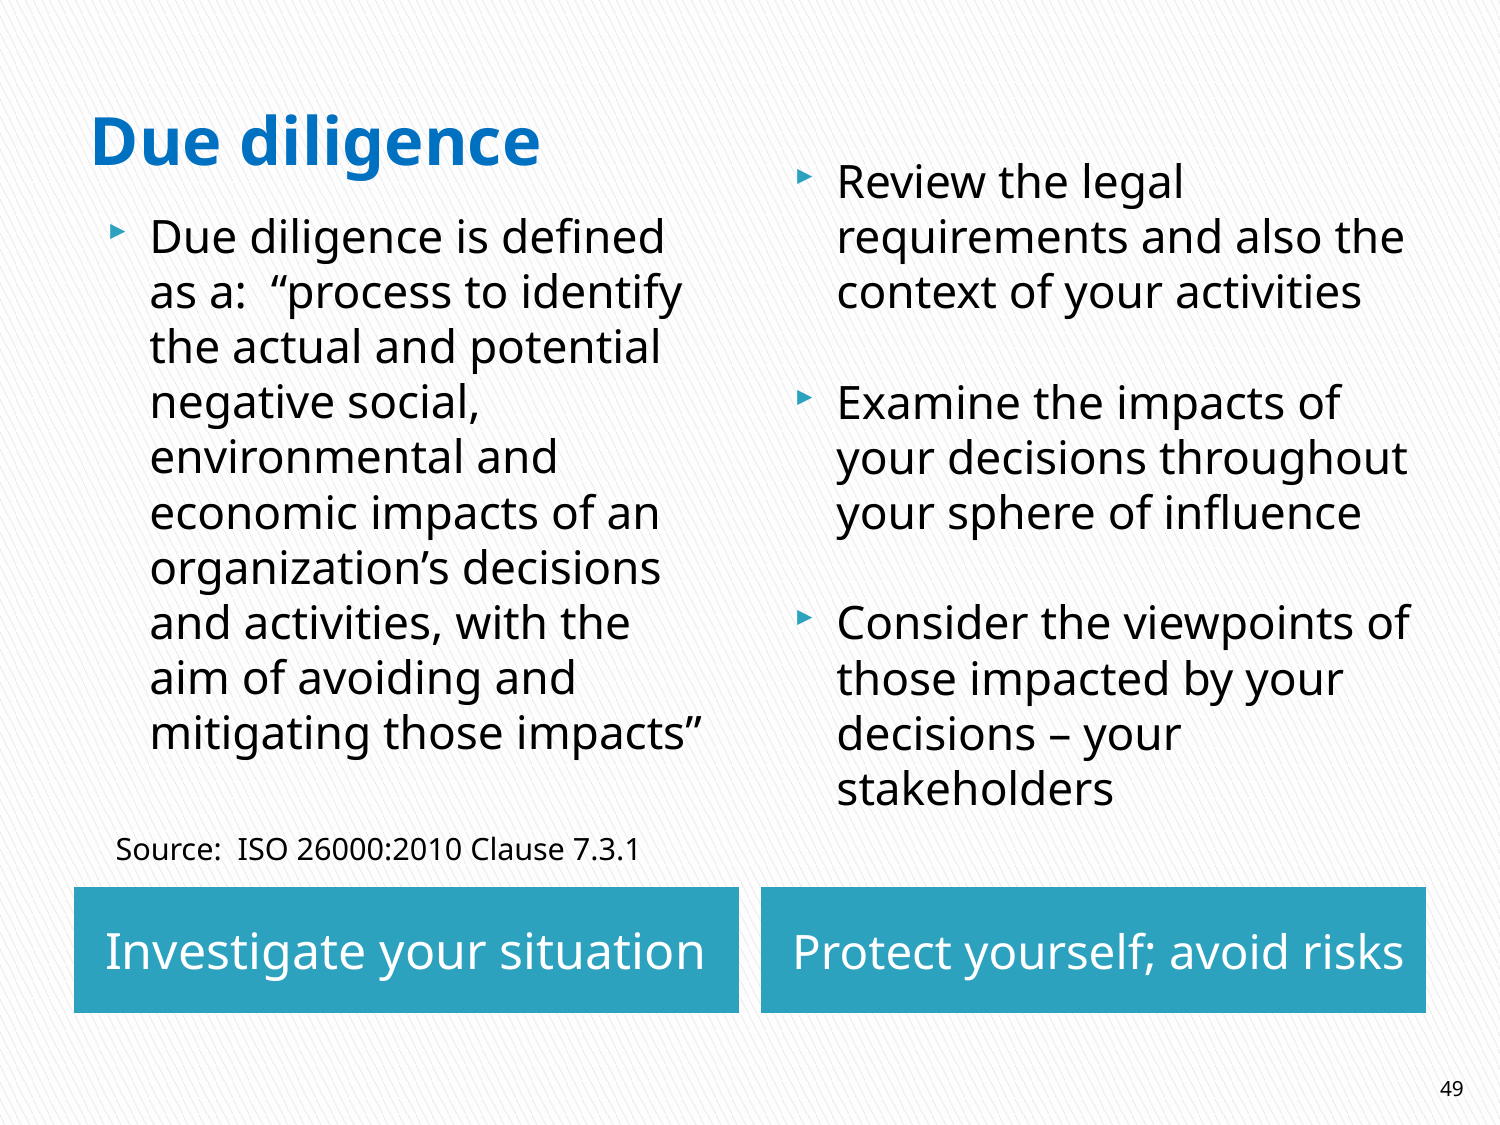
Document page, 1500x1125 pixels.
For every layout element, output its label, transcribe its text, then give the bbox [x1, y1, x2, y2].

list Investigate your situation [74, 887, 739, 1013]
list Protect yourself; avoid risks [761, 887, 1426, 1013]
title Due diligence [75, 44, 1425, 233]
list Review the legal requirements and also the context of your activities Examine the impacts of your decisions throughout your sphere of influence Consider the viewpoints of those impacted by your decisions – your stakeholders [761, 145, 1425, 884]
list Due diligence is defined as a: “process to identify the actual and potential negative social, environmental and economic impacts of an organization’s decisions and activities, with the aim of avoiding and mitigating those impacts” Source: ISO 26000:2010 Clause 7.3.1 [75, 200, 738, 884]
slide_number 49 [1418, 1051, 1479, 1112]
